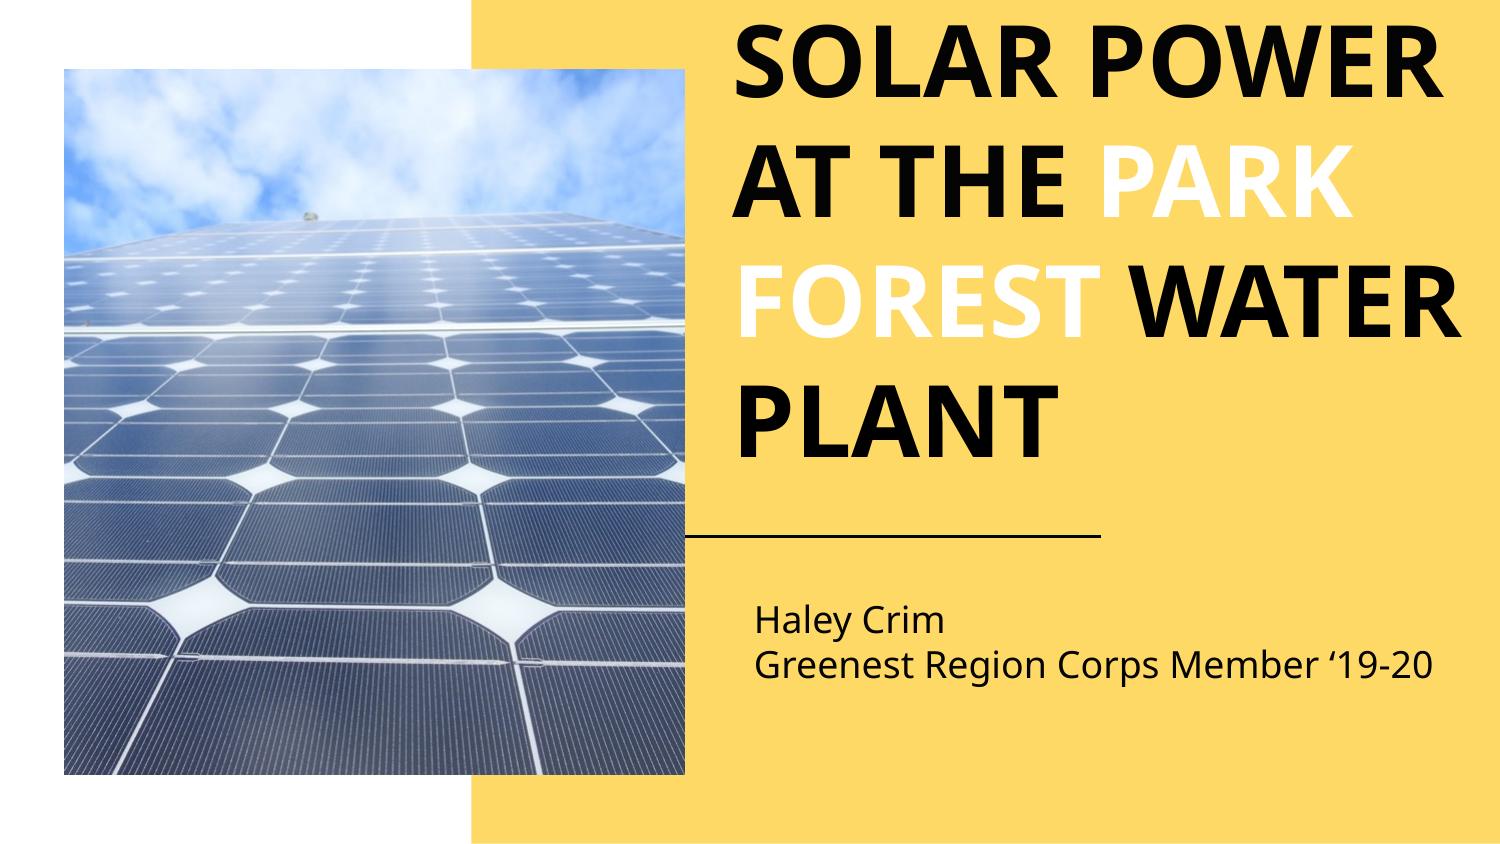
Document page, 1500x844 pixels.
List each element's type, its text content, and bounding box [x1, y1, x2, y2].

title SOLAR POWER AT THE PARK FOREST WATER PLANT [717, 203, 1482, 493]
picture [63, 69, 685, 775]
subtitle Haley Crim Greenest Region Corps Member ‘19-20 [738, 581, 1482, 687]
